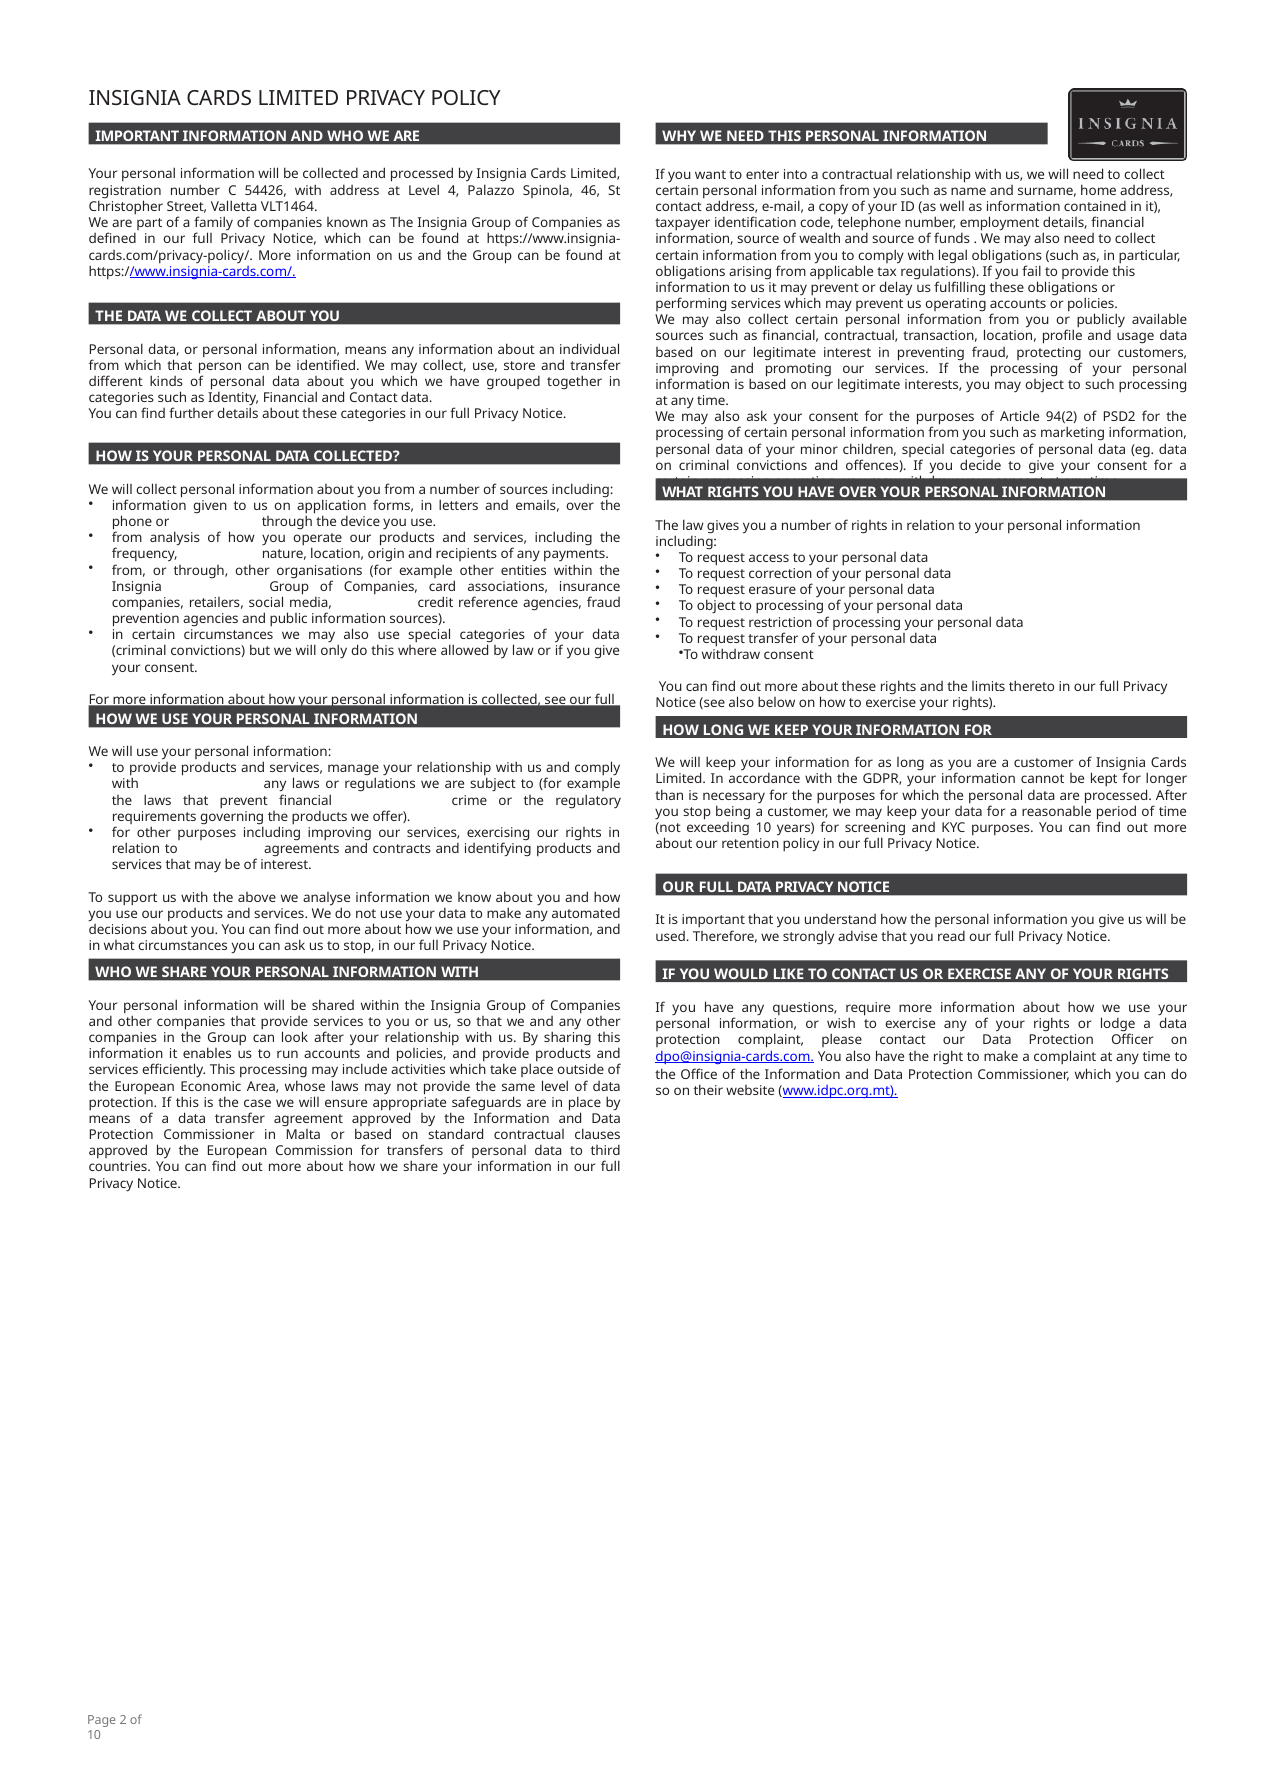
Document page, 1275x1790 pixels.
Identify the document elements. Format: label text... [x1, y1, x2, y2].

text_box INSIGNIA CARDS LIMITED PRIVACY POLICY [86, 82, 509, 110]
text_box IMPORTANT INFORMATION AND WHO WE ARE [88, 122, 621, 145]
text_box Personal data, or personal information, means any information about an individual from which that person can be identified. We may collect, use, store and transfer different kinds of personal data about you which we have grouped together in categories such as Identity, Financial and Contact data. You can find further details about these categories in our full Privacy Notice. [86, 338, 623, 422]
text_box We will keep your information for as long as you are a customer of Insignia Cards Limited. In accordance with the GDPR, your information cannot be kept for longer than is necessary for the purposes for which the personal data are processed. After you stop being a customer, we may keep your data for a reasonable period of time (not exceeding 10 years) for screening and KYC purposes. You can find out more about our retention policy in our full Privacy Notice. [653, 752, 1189, 852]
text_box Your personal information will be collected and processed by Insignia Cards Limited, registration number C 54426, with address at Level 4, Palazzo Spinola, 46, St Christopher Street, Valletta VLT1464. We are part of a family of companies known as The Insignia Group of Companies as defined in our full Privacy Notice, which can be found at https://www.insignia- cards.com/privacy-policy/. More information on us and the Group can be found at https://www.insignia-cards.com/. [86, 163, 623, 282]
text_box HOW WE USE YOUR PERSONAL INFORMATION [88, 705, 621, 728]
text_box We will use your personal information: to provide products and services, manage your relationship with us and comply with any laws or regulations we are subject to (for example the laws that prevent financial crime or the regulatory requirements governing the products we offer). for other purposes including improving our services, exercising our rights in relation to agreements and contracts and identifying products and services that may be of interest. To support us with the above we analyse information we know about you and how you use our products and services. We do not use your data to make any automated decisions about you. You can find out more about how we use your information, and in what circumstances you can ask us to stop, in our full Privacy Notice. [86, 741, 623, 954]
text_box It is important that you understand how the personal information you give us will be used. Therefore, we strongly advise that you read our full Privacy Notice. [653, 909, 1190, 944]
text_box Your personal information will be shared within the Insignia Group of Companies and other companies that provide services to you or us, so that we and any other companies in the Group can look after your relationship with us. By sharing this information it enables us to run accounts and policies, and provide products and services efficiently. This processing may include activities which take place outside of the European Economic Area, whose laws may not provide the same level of data protection. If this is the case we will ensure appropriate safeguards are in place by means of a data transfer agreement approved by the Information and Data Protection Commissioner in Malta or based on standard contractual clauses approved by the European Commission for transfers of personal data to third countries. You can find out more about how we share your information in our full Privacy Notice. [86, 994, 623, 1191]
text_box If you want to enter into a contractual relationship with us, we will need to collect certain personal information from you such as name and surname, home address, contact address, e-mail, a copy of your ID (as well as information contained in it), taxpayer identification code, telephone number, employment details, financial information, source of wealth and source of funds . We may also need to collect certain information from you to comply with legal obligations (such as, in particular, obligations arising from applicable tax regulations). If you fail to provide this information to us it may prevent or delay us fulfilling these obligations or performing services which may prevent us operating accounts or policies. We may also collect certain personal information from you or publicly available sources such as financial, contractual, transaction, location, profile and usage data based on our legitimate interest in preventing fraud, protecting our customers, improving and promoting our services. If the processing of your personal information is based on our legitimate interests, you may object to such processing at any time. We may also ask your consent for the purposes of Article 94(2) of PSD2 for the processing of certain personal information from you such as marketing information, personal data of your minor children, special categories of personal data (eg. data on criminal convictions and offences). If you decide to give your consent for a certain processing operation, you may withdraw your consent at any time. [653, 163, 1190, 490]
text_box OUR FULL DATA PRIVACY NOTICE [655, 873, 1188, 896]
text_box We will collect personal information about you from a number of sources including: information given to us on application forms, in letters and emails, over the phone or through the device you use. from analysis of how you operate our products and services, including the frequency, nature, location, origin and recipients of any payments. from, or through, other organisations (for example other entities within the Insignia Group of Companies, card associations, insurance companies, retailers, social media, credit reference agencies, fraud prevention agencies and public information sources). in certain circumstances we may also use special categories of your data (criminal convictions) but we will only do this where allowed by law or if you give your consent. For more information about how your personal information is collected, see our full Privacy Notice. [86, 478, 623, 724]
text_box IF YOU WOULD LIKE TO CONTACT US OR EXERCISE ANY OF YOUR RIGHTS [655, 960, 1188, 983]
text_box The law gives you a number of rights in relation to your personal information including: To request access to your personal data To request correction of your personal data To request erasure of your personal data To object to processing of your personal data To request restriction of processing your personal data To request transfer of your personal data To withdraw consent You can find out more about these rights and the limits thereto in our full Privacy Notice (see also below on how to exercise your rights). [653, 514, 1190, 711]
text_box THE DATA WE COLLECT ABOUT YOU [88, 302, 621, 325]
text_box WHO WE SHARE YOUR PERSONAL INFORMATION WITH [88, 958, 621, 981]
text_box HOW IS YOUR PERSONAL DATA COLLECTED? [88, 442, 621, 465]
picture [1068, 88, 1188, 161]
text_box If you have any questions, require more information about how we use your personal information, or wish to exercise any of your rights or lodge a data protection complaint, please contact our Data Protection Officer on dpo@insignia-cards.com. You also have the right to make a complaint at any time to the Office of the Information and Data Protection Commissioner, which you can do so on their website (www.idpc.org.mt). [653, 997, 1190, 1101]
text_box WHAT RIGHTS YOU HAVE OVER YOUR PERSONAL INFORMATION [655, 478, 1188, 501]
text_box WHY WE NEED THIS PERSONAL INFORMATION [655, 122, 1048, 145]
text_box HOW LONG WE KEEP YOUR INFORMATION FOR [655, 716, 1188, 738]
text_box Page 2 of 10 [84, 1709, 159, 1742]
